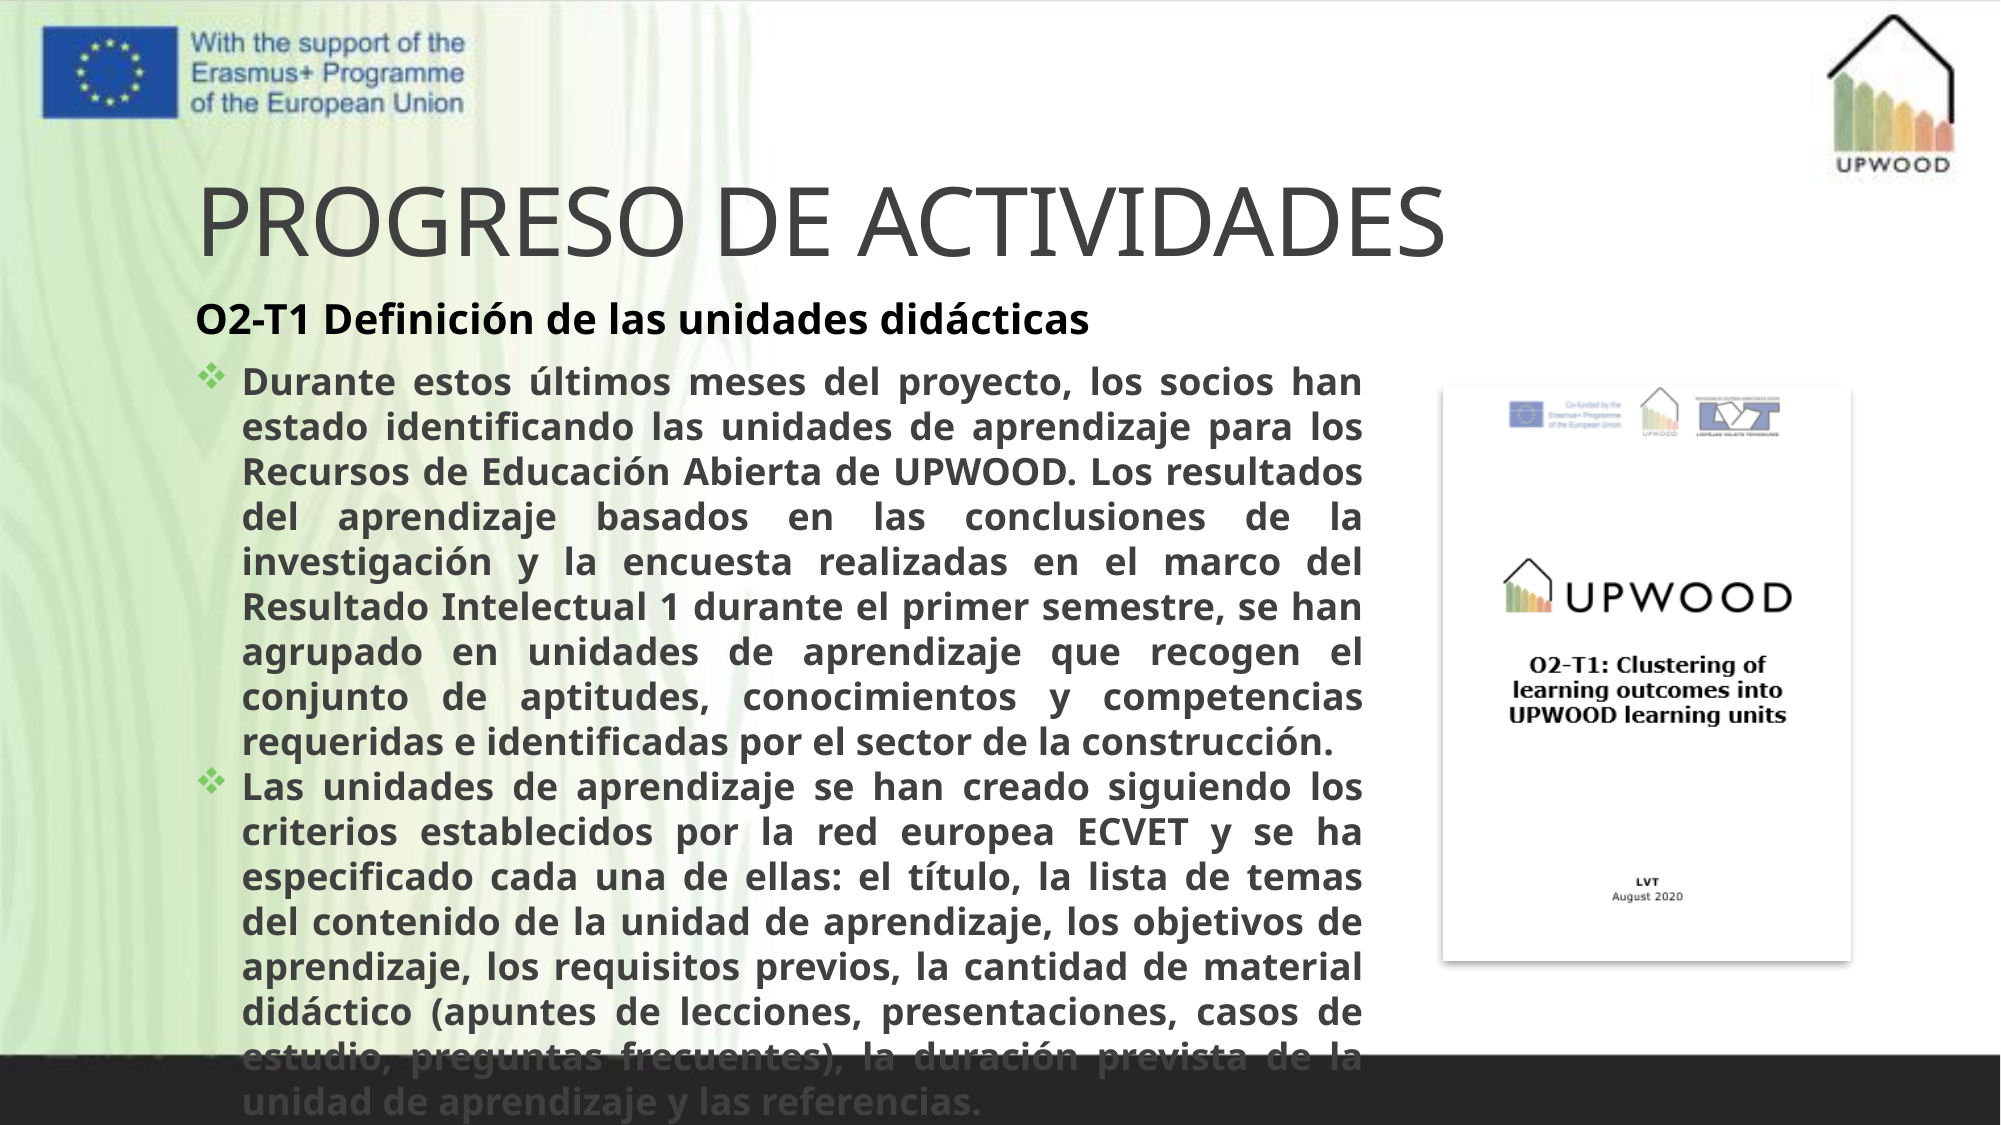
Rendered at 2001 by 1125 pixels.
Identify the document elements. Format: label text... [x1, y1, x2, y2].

text_box O2-T1 Definición de las unidades didácticas [180, 285, 1321, 350]
title PROGRESO DE ACTIVIDADES [180, 47, 1830, 285]
picture [0, 0, 2001, 1125]
text_box Durante estos últimos meses del proyecto, los socios han estado identificando las unidades de aprendizaje para los Recursos de Educación Abierta de UPWOOD. Los resultados del aprendizaje basados en las conclusiones de la investigación y la encuesta realizadas en el marco del Resultado Intelectual 1 durante el primer semestre, se han agrupado en unidades de aprendizaje que recogen el conjunto de aptitudes, conocimientos y competencias requeridas e identificadas por el sector de la construcción. Las unidades de aprendizaje se han creado siguiendo los criterios establecidos por la red europea ECVET y se ha especificado cada una de ellas: el título, la lista de temas del contenido de la unidad de aprendizaje, los objetivos de aprendizaje, los requisitos previos, la cantidad de material didáctico (apuntes de lecciones, presentaciones, casos de estudio, preguntas frecuentes), la duración prevista de la unidad de aprendizaje y las referencias. [179, 350, 1380, 1125]
